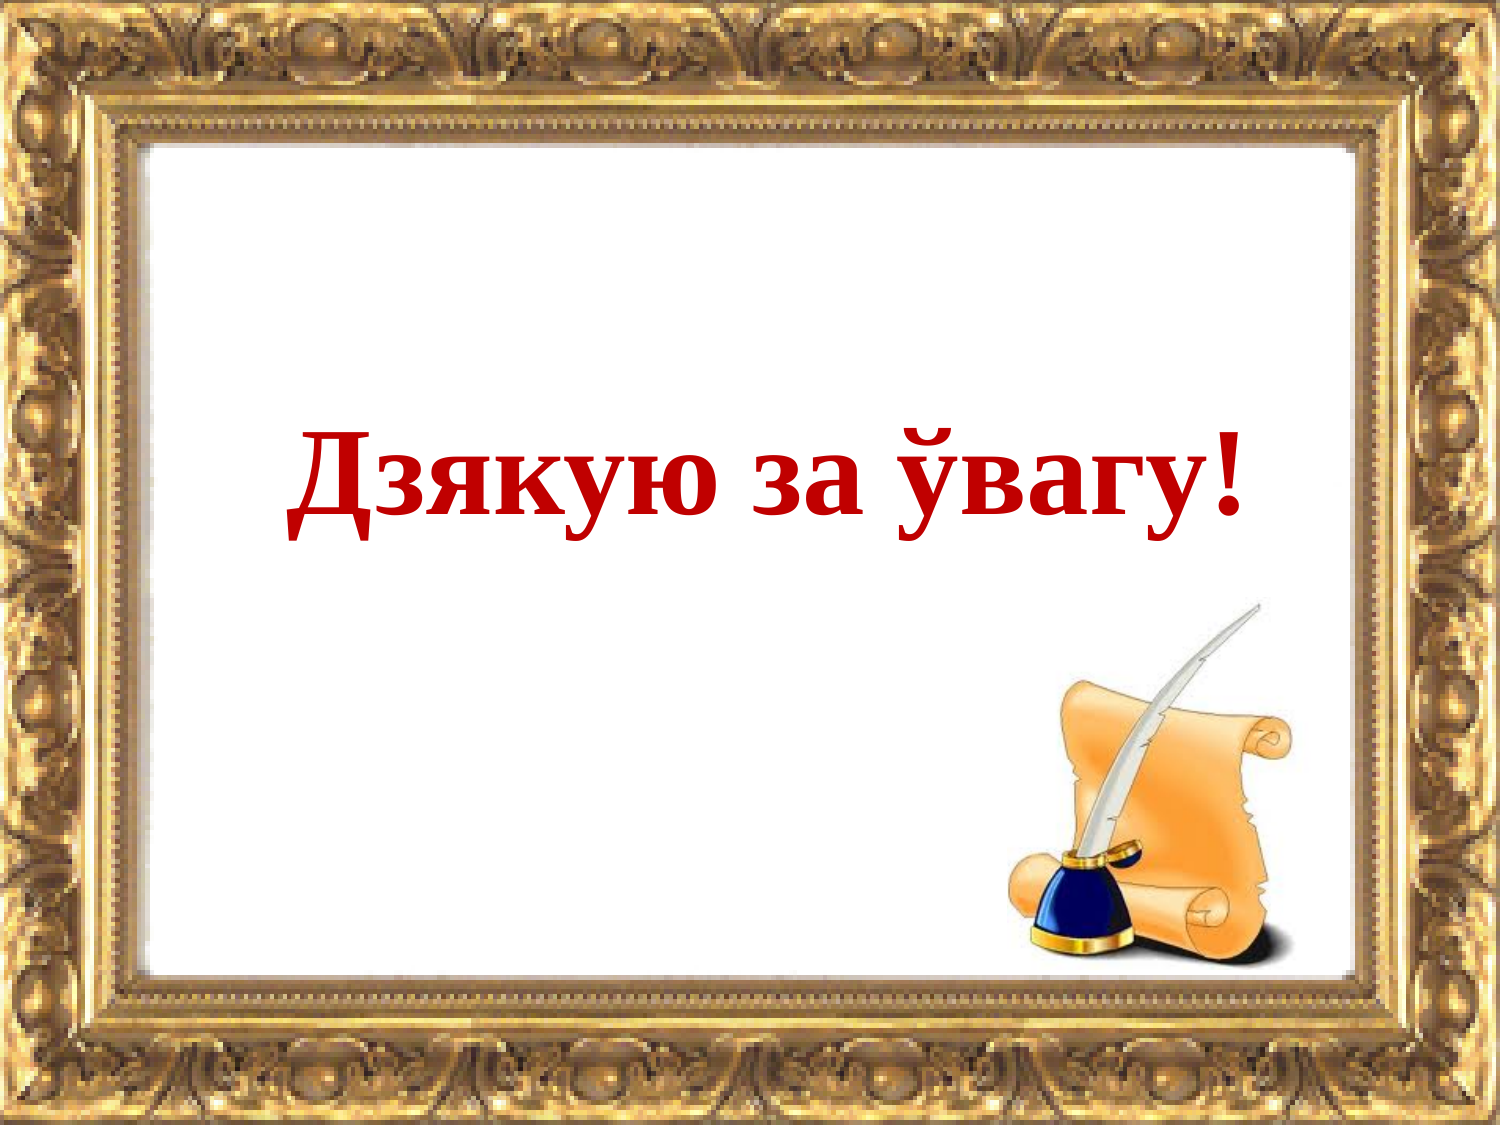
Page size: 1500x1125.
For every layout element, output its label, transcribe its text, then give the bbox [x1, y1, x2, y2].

text_box Дзякую за ўвагу! [93, 445, 1444, 633]
picture [0, 0, 1500, 1125]
